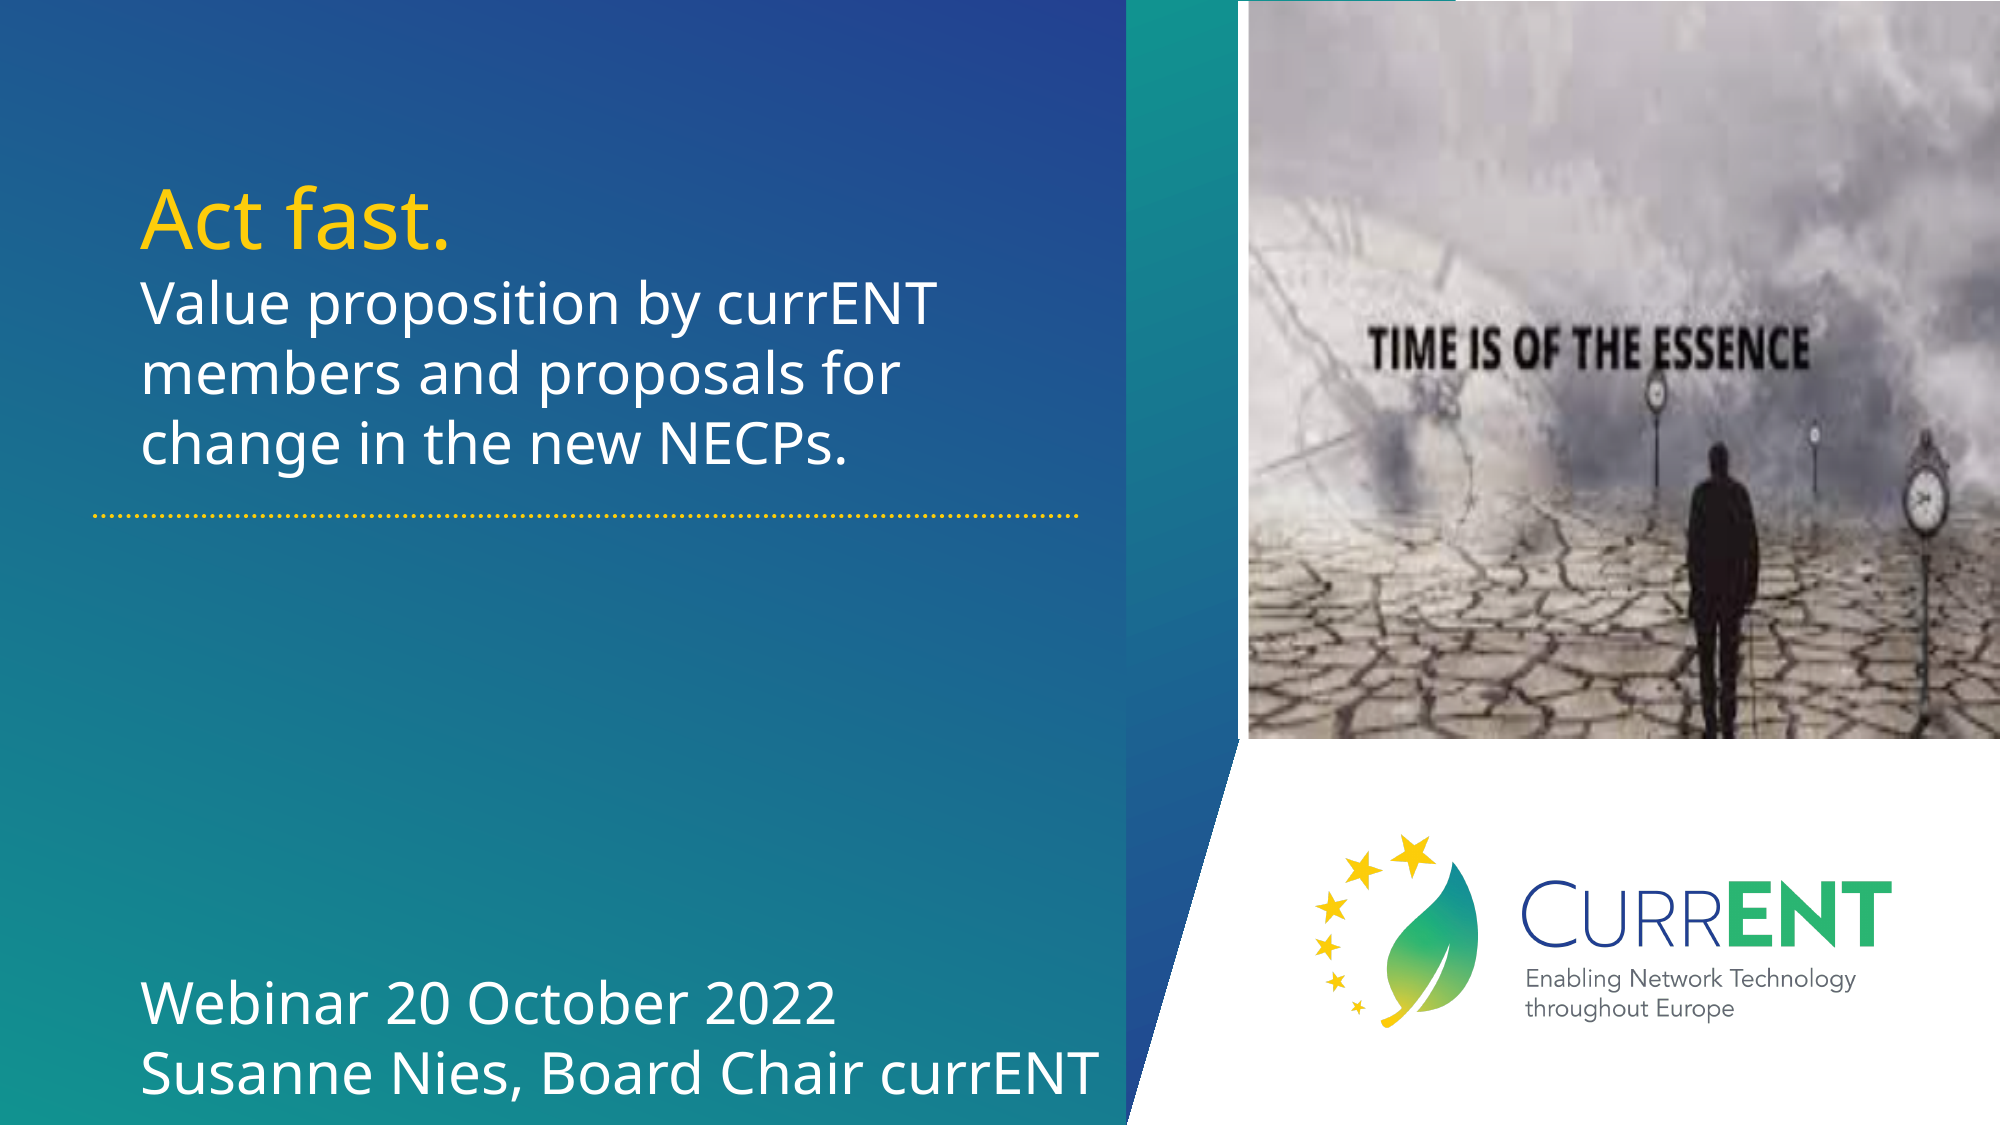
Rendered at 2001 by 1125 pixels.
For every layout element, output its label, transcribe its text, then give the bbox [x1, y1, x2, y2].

picture [1238, 1, 2000, 739]
picture [1315, 834, 1892, 1028]
text_box Act fast. Value proposition by currENT members and proposals for change in the new NECPs. Webinar 20 October 2022 Susanne Nies, Board Chair currENT [125, 88, 1126, 1114]
